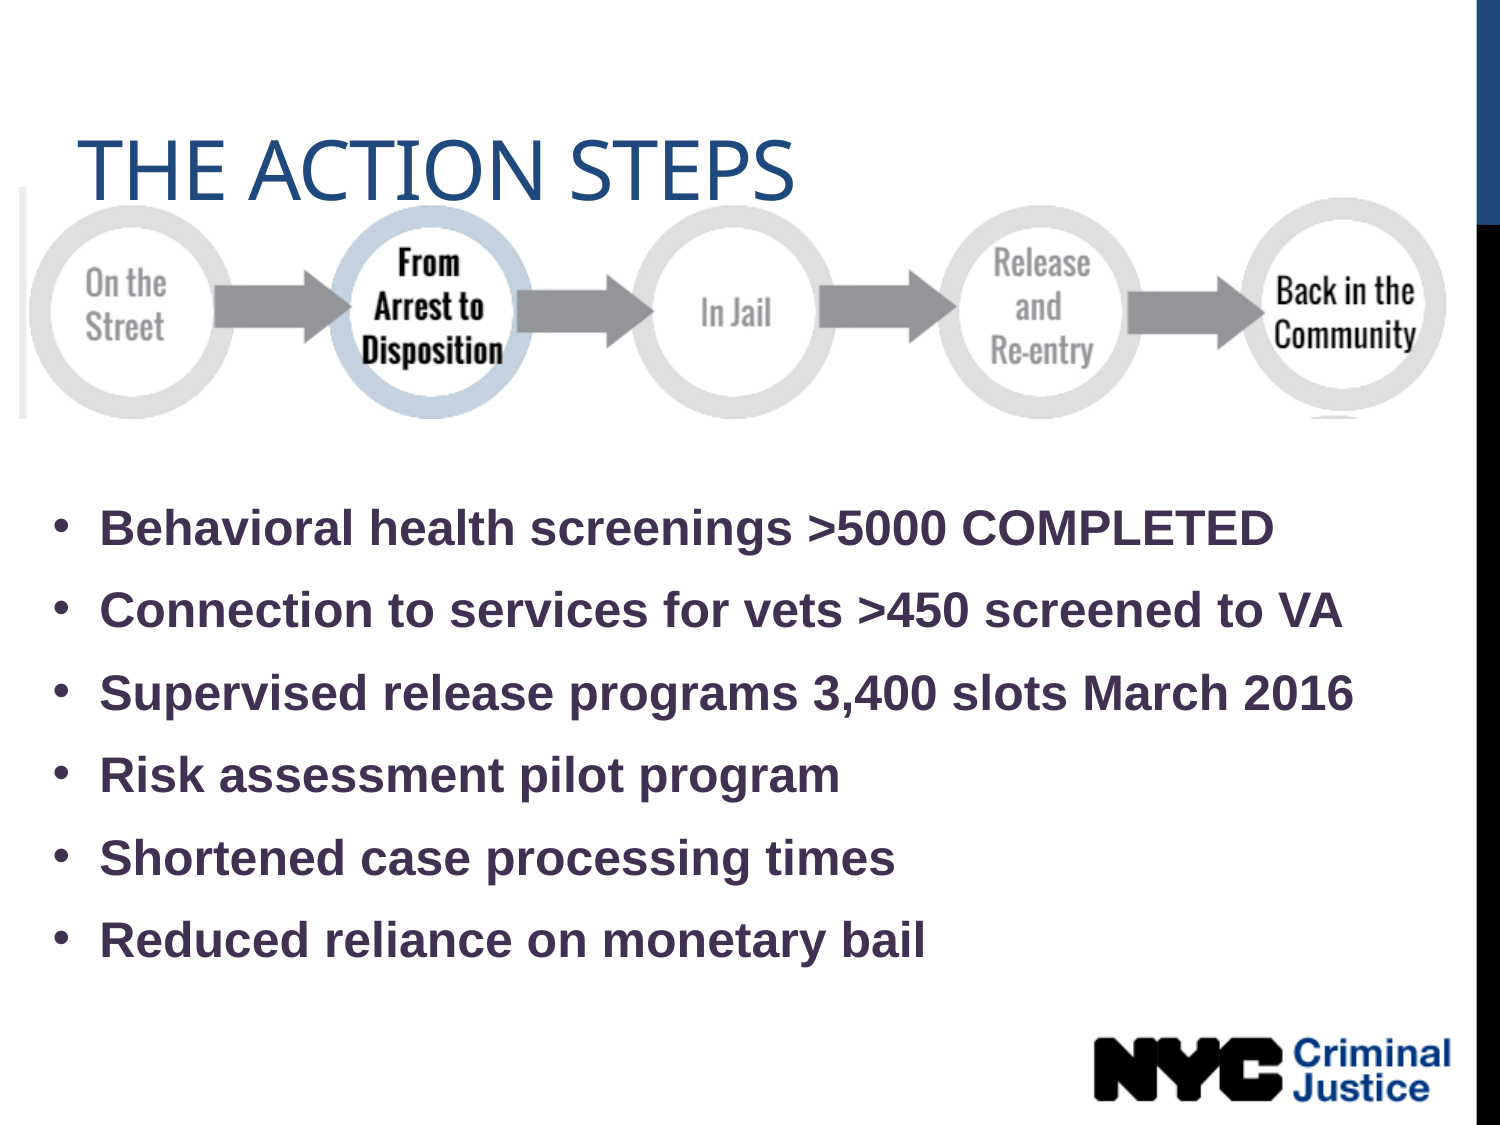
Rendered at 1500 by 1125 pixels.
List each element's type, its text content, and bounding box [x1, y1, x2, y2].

picture [18, 186, 1463, 420]
picture [1074, 1021, 1468, 1125]
list Behavioral health screenings >5000 COMPLETED Connection to services for vets >450 screened to VA Supervised release programs 3,400 slots March 2016 Risk assessment pilot program Shortened case processing times Reduced reliance on monetary bail [37, 487, 1413, 1057]
title The action steps [62, 0, 1013, 181]
